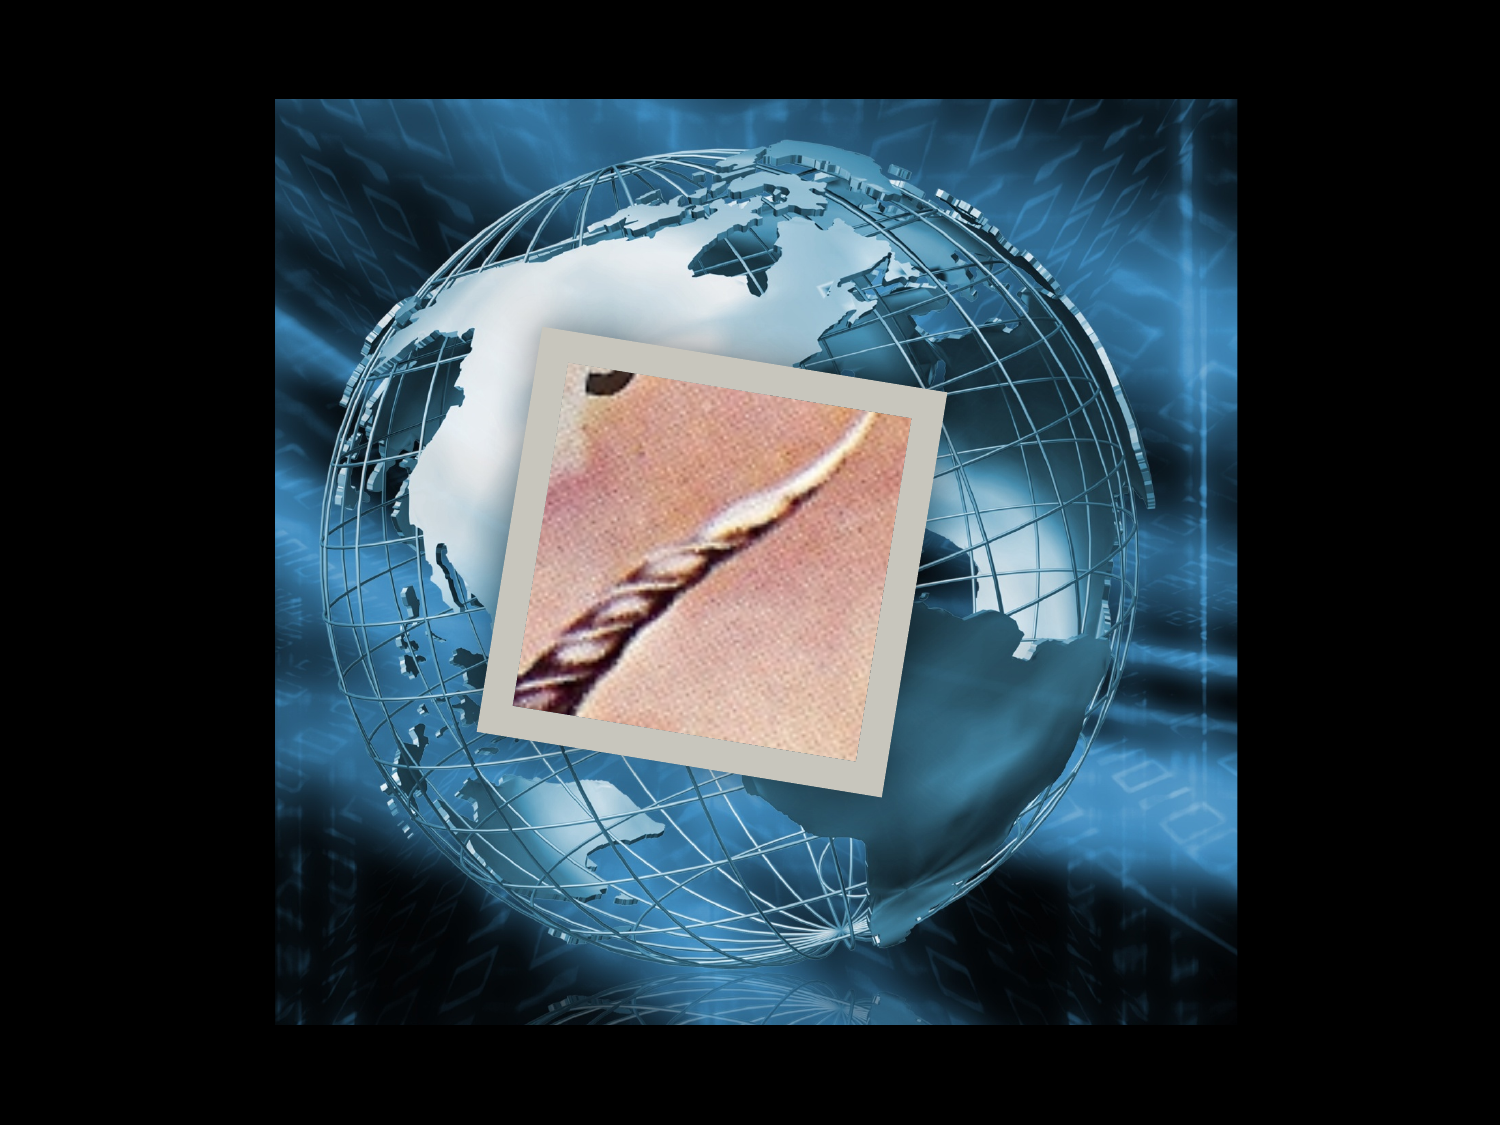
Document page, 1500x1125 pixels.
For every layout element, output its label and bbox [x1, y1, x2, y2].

picture [274, 99, 1238, 1026]
